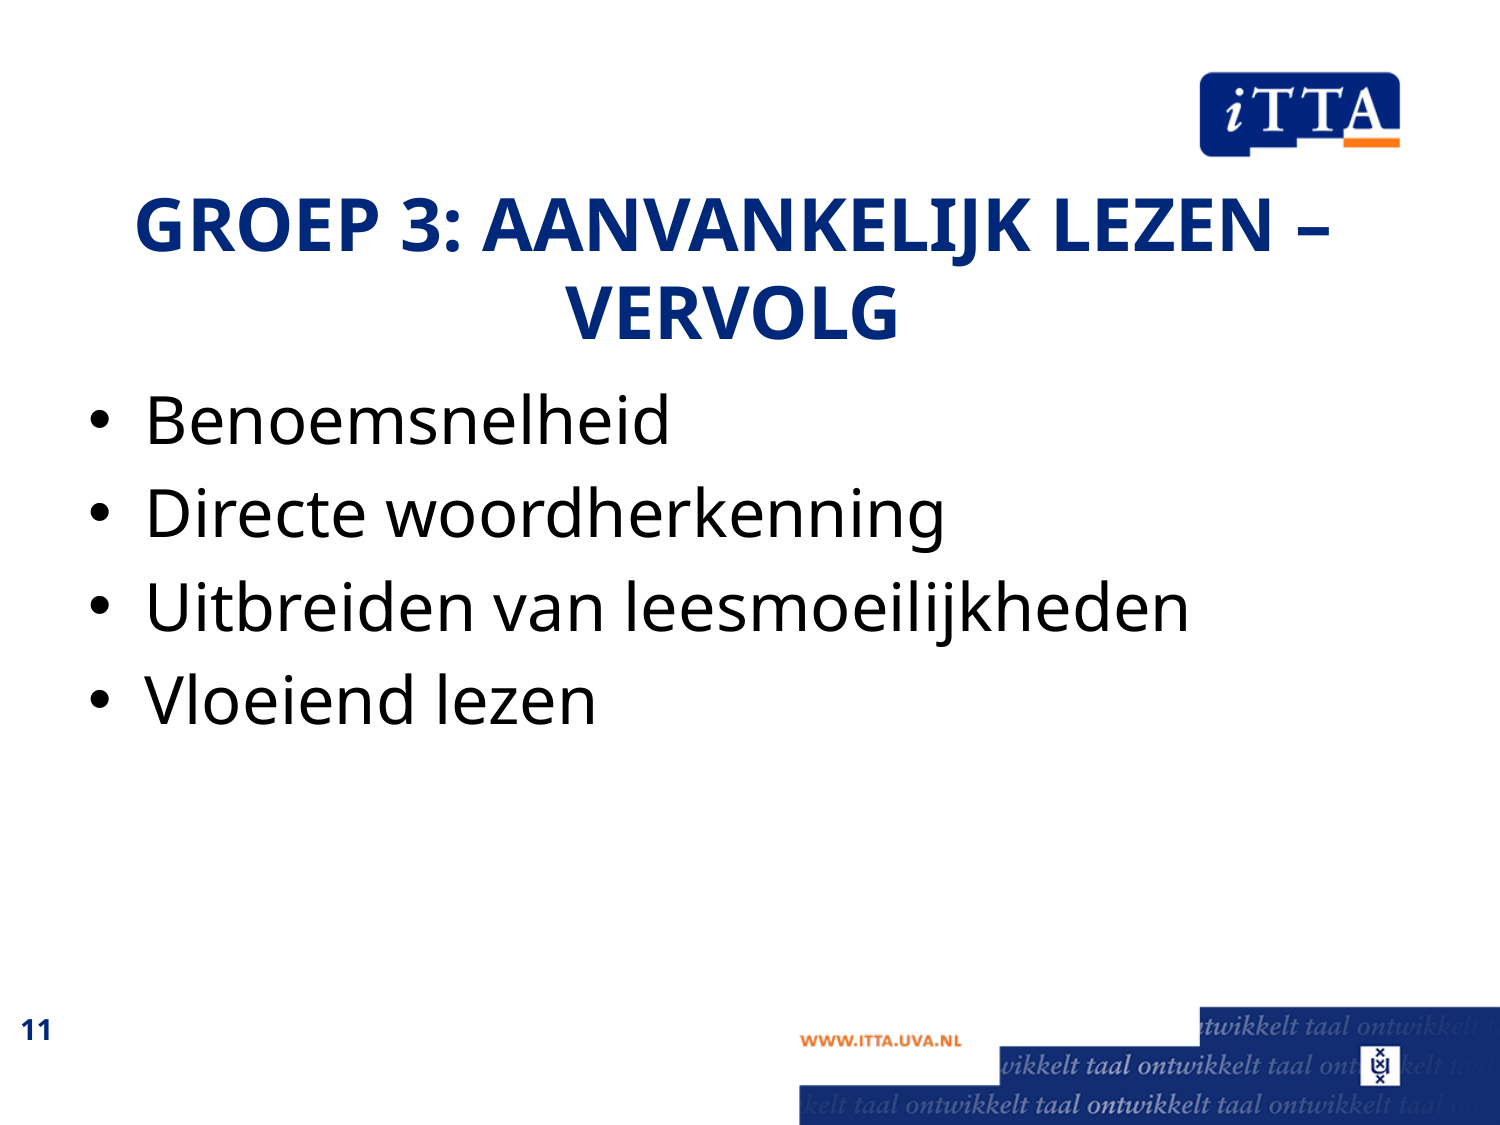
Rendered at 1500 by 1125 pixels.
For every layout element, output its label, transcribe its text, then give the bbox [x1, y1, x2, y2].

title Groep 3: aanvankelijk lezen – vervolg [88, 177, 1394, 355]
picture [0, 996, 1500, 1125]
list Benoemsnelheid Directe woordherkenning Uitbreiden van leesmoeilijkheden Vloeiend lezen [88, 377, 1394, 987]
slide_number 11 [0, 986, 89, 1052]
picture [0, 0, 1500, 166]
